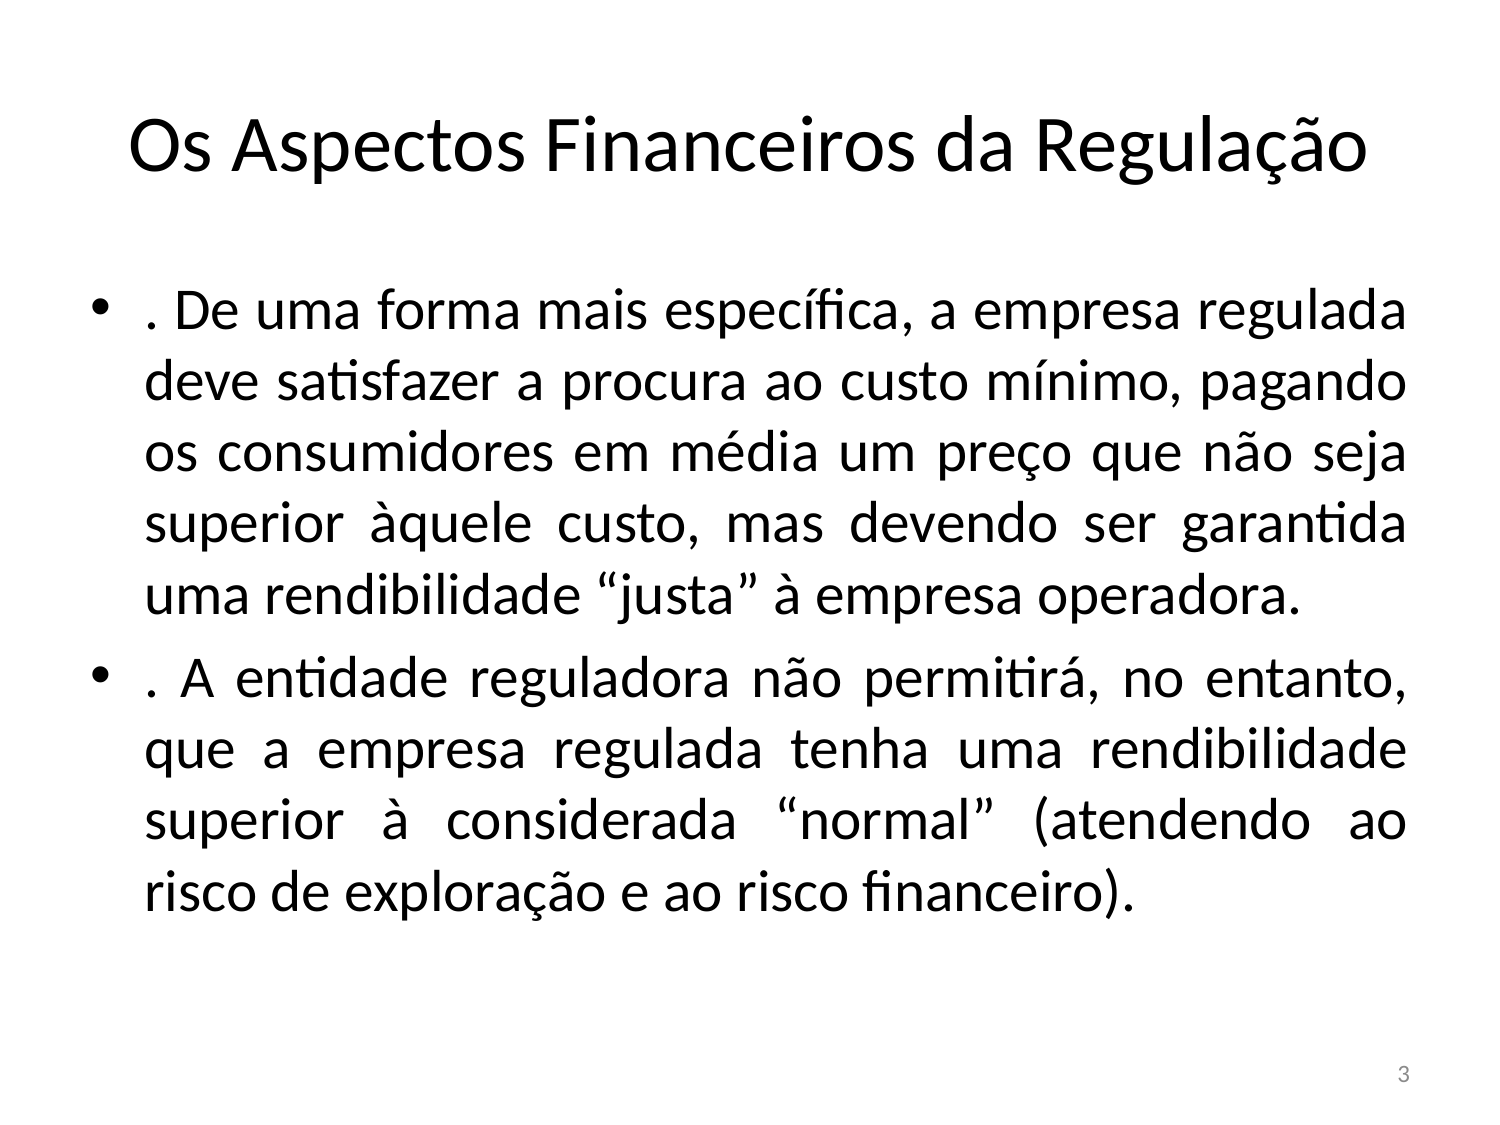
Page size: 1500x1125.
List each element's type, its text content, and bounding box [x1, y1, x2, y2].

title Os Aspectos Financeiros da Regulação [75, 45, 1425, 233]
slide_number 3 [1074, 1042, 1425, 1103]
list . De uma forma mais específica, a empresa regulada deve satisfazer a procura ao custo mínimo, pagando os consumidores em média um preço que não seja superior àquele custo, mas devendo ser garantida uma rendibilidade “justa” à empresa operadora. . A entidade reguladora não permitirá, no entanto, que a empresa regulada tenha uma rendibilidade superior à considerada “normal” (atendendo ao risco de exploração e ao risco financeiro). [75, 262, 1425, 1005]
